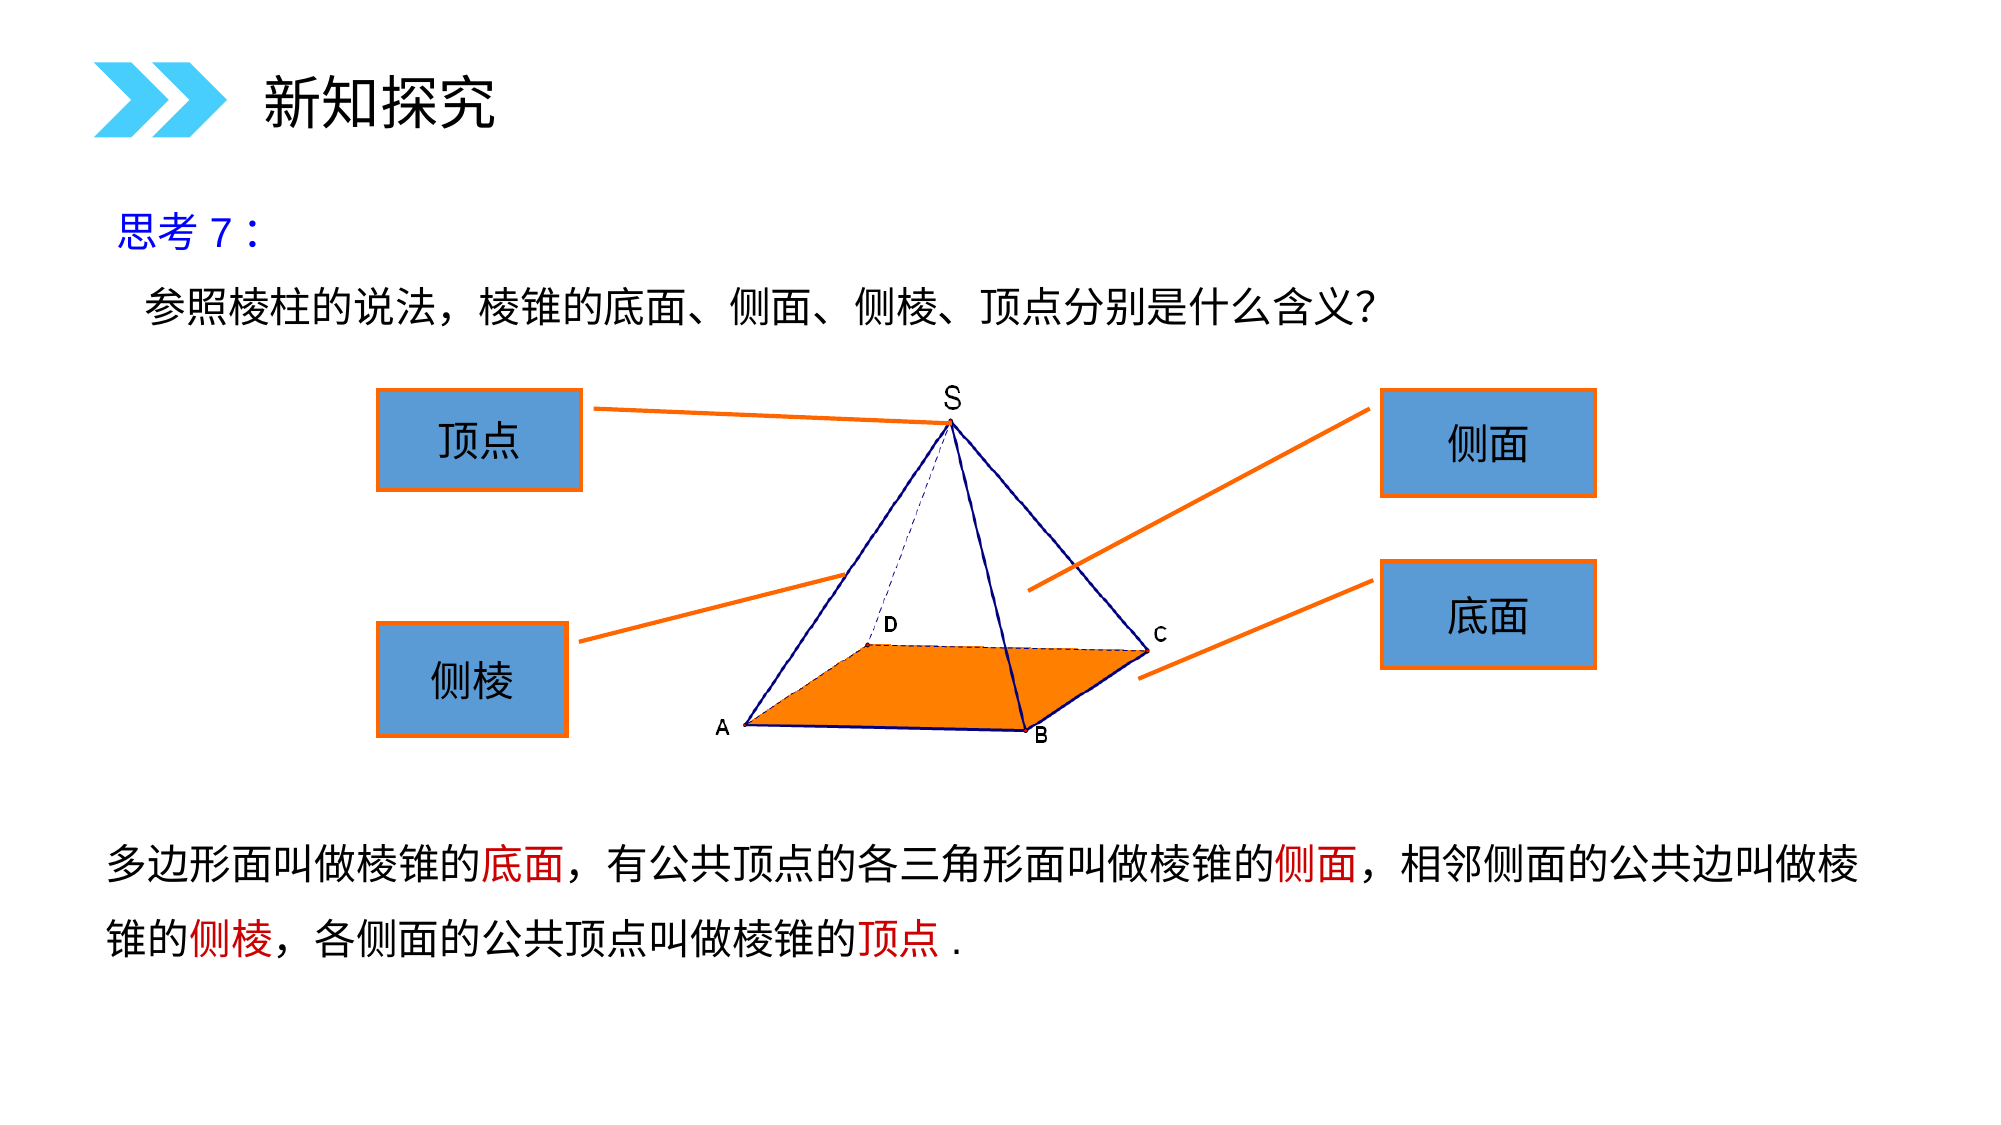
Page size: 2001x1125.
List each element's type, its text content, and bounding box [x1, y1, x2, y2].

text_box 顶点 [378, 389, 582, 490]
text_box 侧面 [1382, 389, 1596, 497]
text_box 侧棱 [378, 623, 567, 737]
text_box 多边形面叫做棱锥的底面，有公共顶点的各三角形面叫做棱锥的侧面，相邻侧面的公共边叫做棱锥的侧棱，各侧面的公共顶点叫做棱锥的顶点. [91, 805, 1890, 971]
text_box 思考7： 参照棱柱的说法，棱锥的底面、侧面、侧棱、顶点分别是什么含义？ [101, 173, 1552, 339]
picture [706, 375, 1173, 756]
text_box 新知探究 [248, 66, 1088, 137]
text_box 底面 [1382, 561, 1596, 668]
